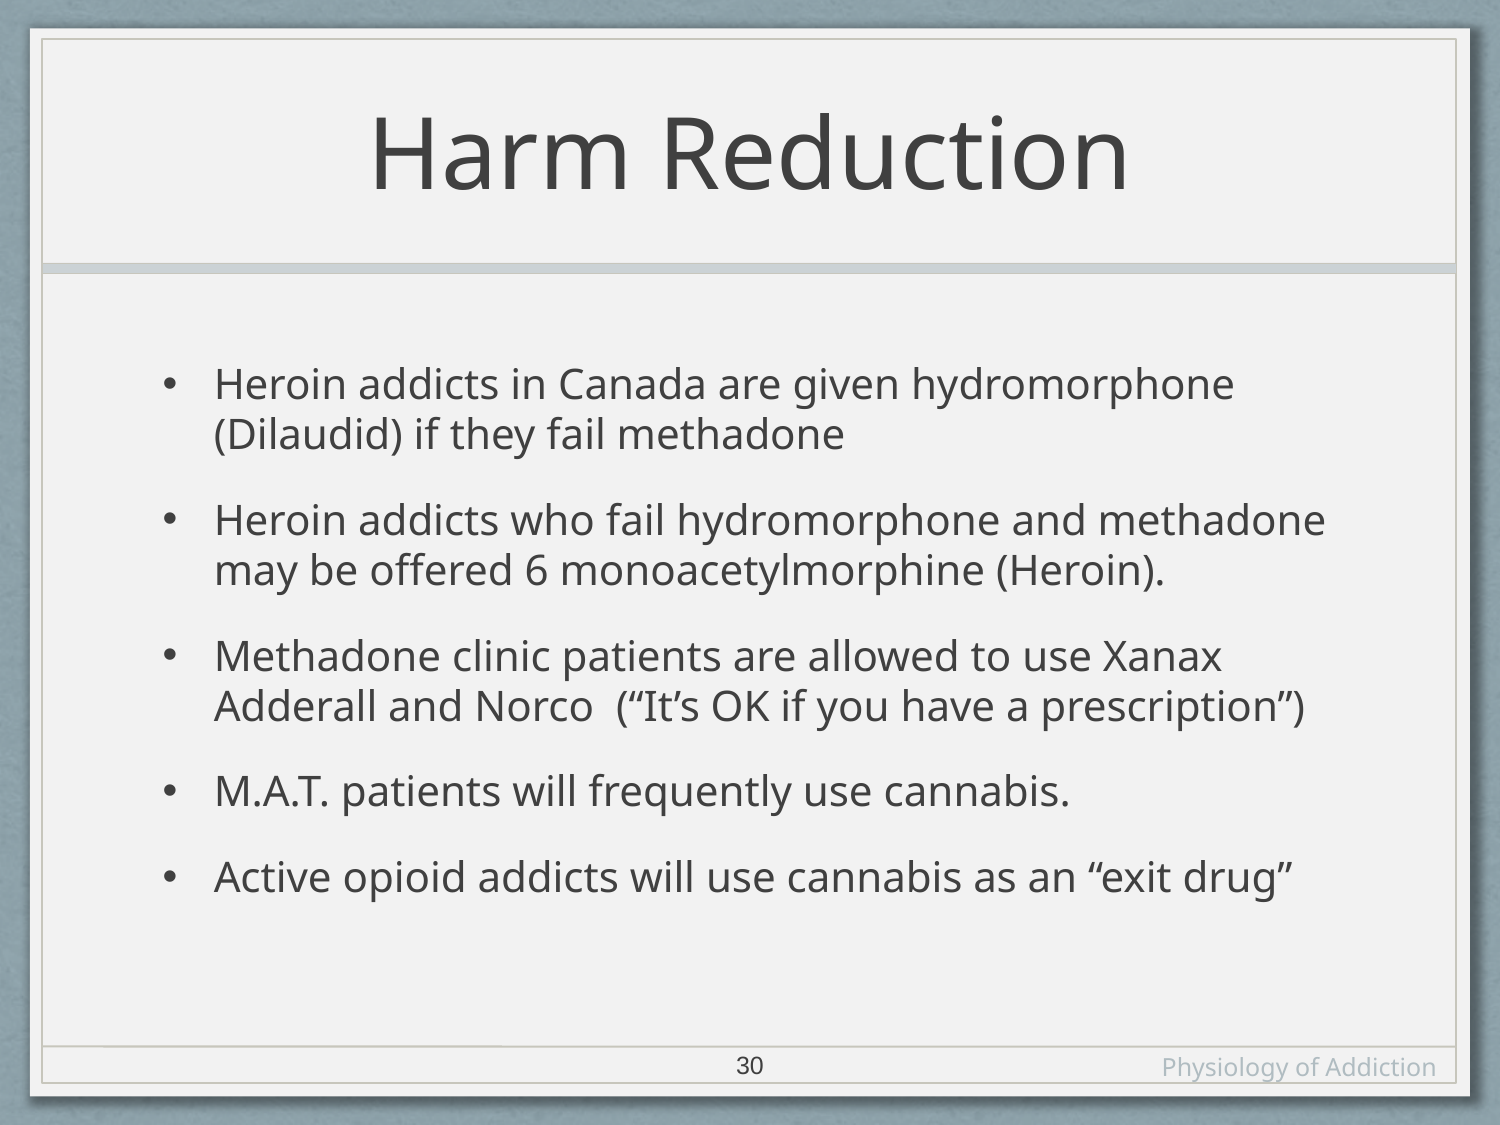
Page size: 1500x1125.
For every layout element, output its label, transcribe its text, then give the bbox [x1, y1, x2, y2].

footer Physiology of Addiction [977, 1045, 1453, 1088]
slide_number 30 [687, 1042, 813, 1088]
title Harm Reduction [147, 40, 1353, 260]
list Heroin addicts in Canada are given hydromorphone (Dilaudid) if they fail methadone Heroin addicts who fail hydromorphone and methadone may be offered 6 monoacetylmorphine (Heroin). Methadone clinic patients are allowed to use Xanax Adderall and Norco (“It’s OK if you have a prescription”) M.A.T. patients will frequently use cannabis. Active opioid addicts will use cannabis as an “exit drug” [147, 350, 1353, 995]
